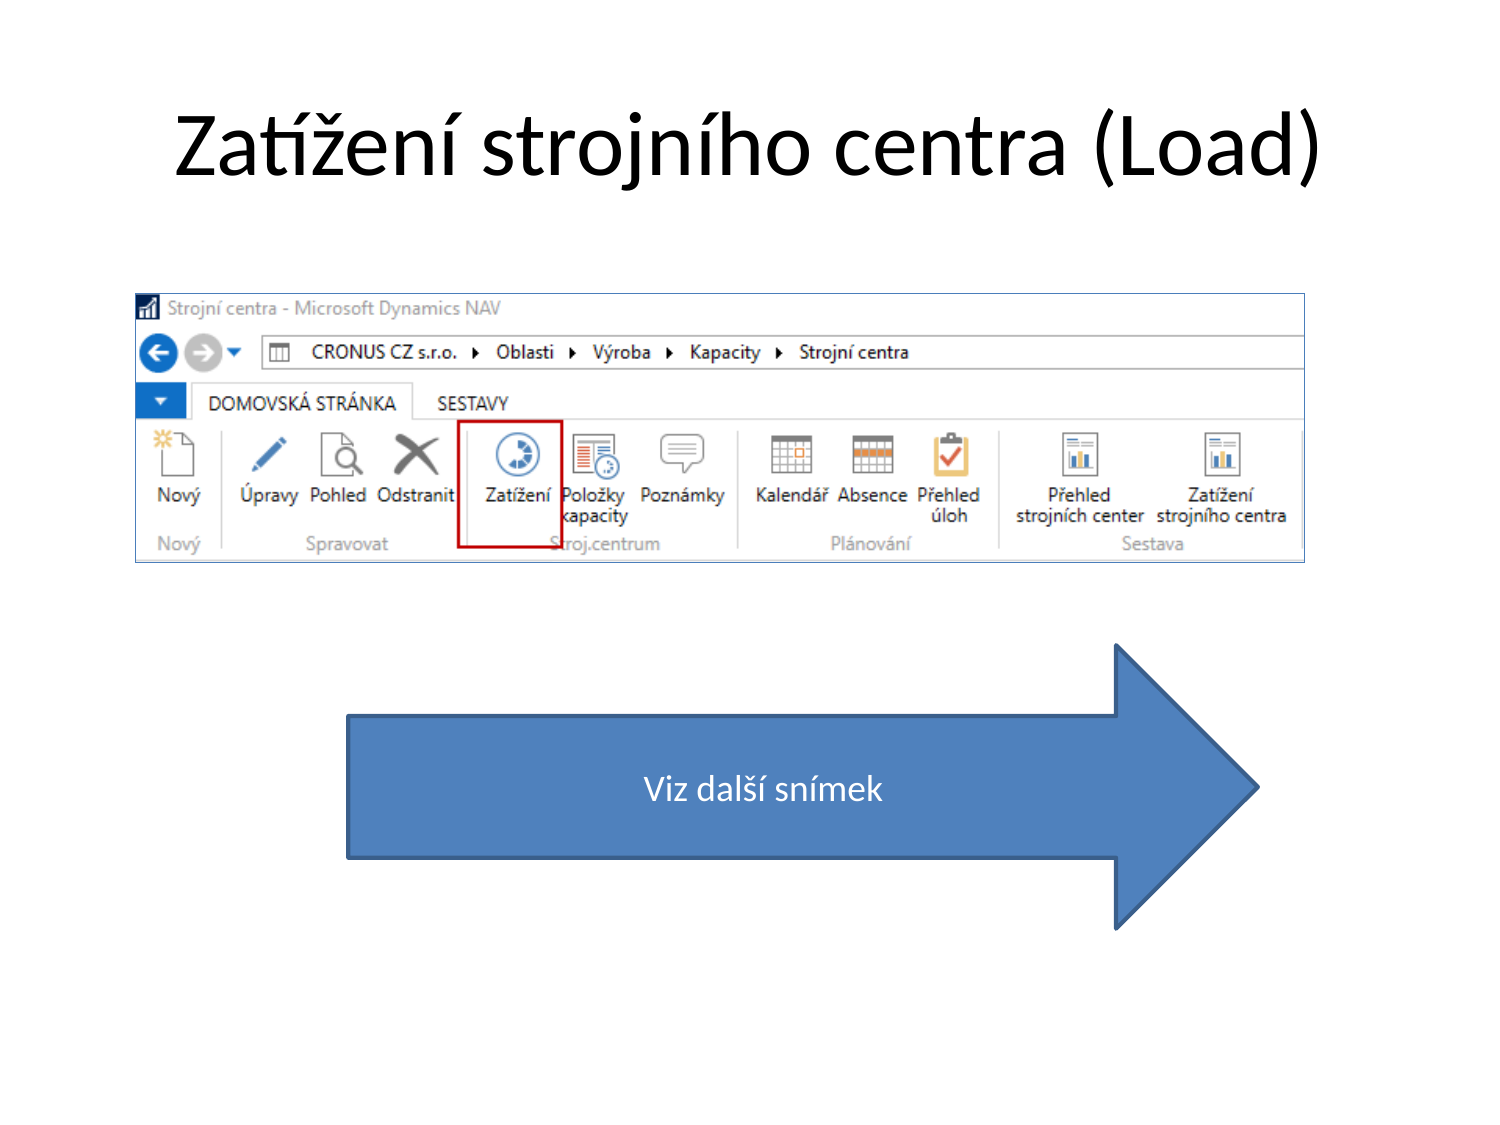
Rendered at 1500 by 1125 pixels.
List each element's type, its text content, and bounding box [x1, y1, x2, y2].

text_box Viz další snímek [346, 643, 1260, 931]
title Zatížení strojního centra (Load) [75, 45, 1425, 233]
picture [135, 293, 1305, 563]
